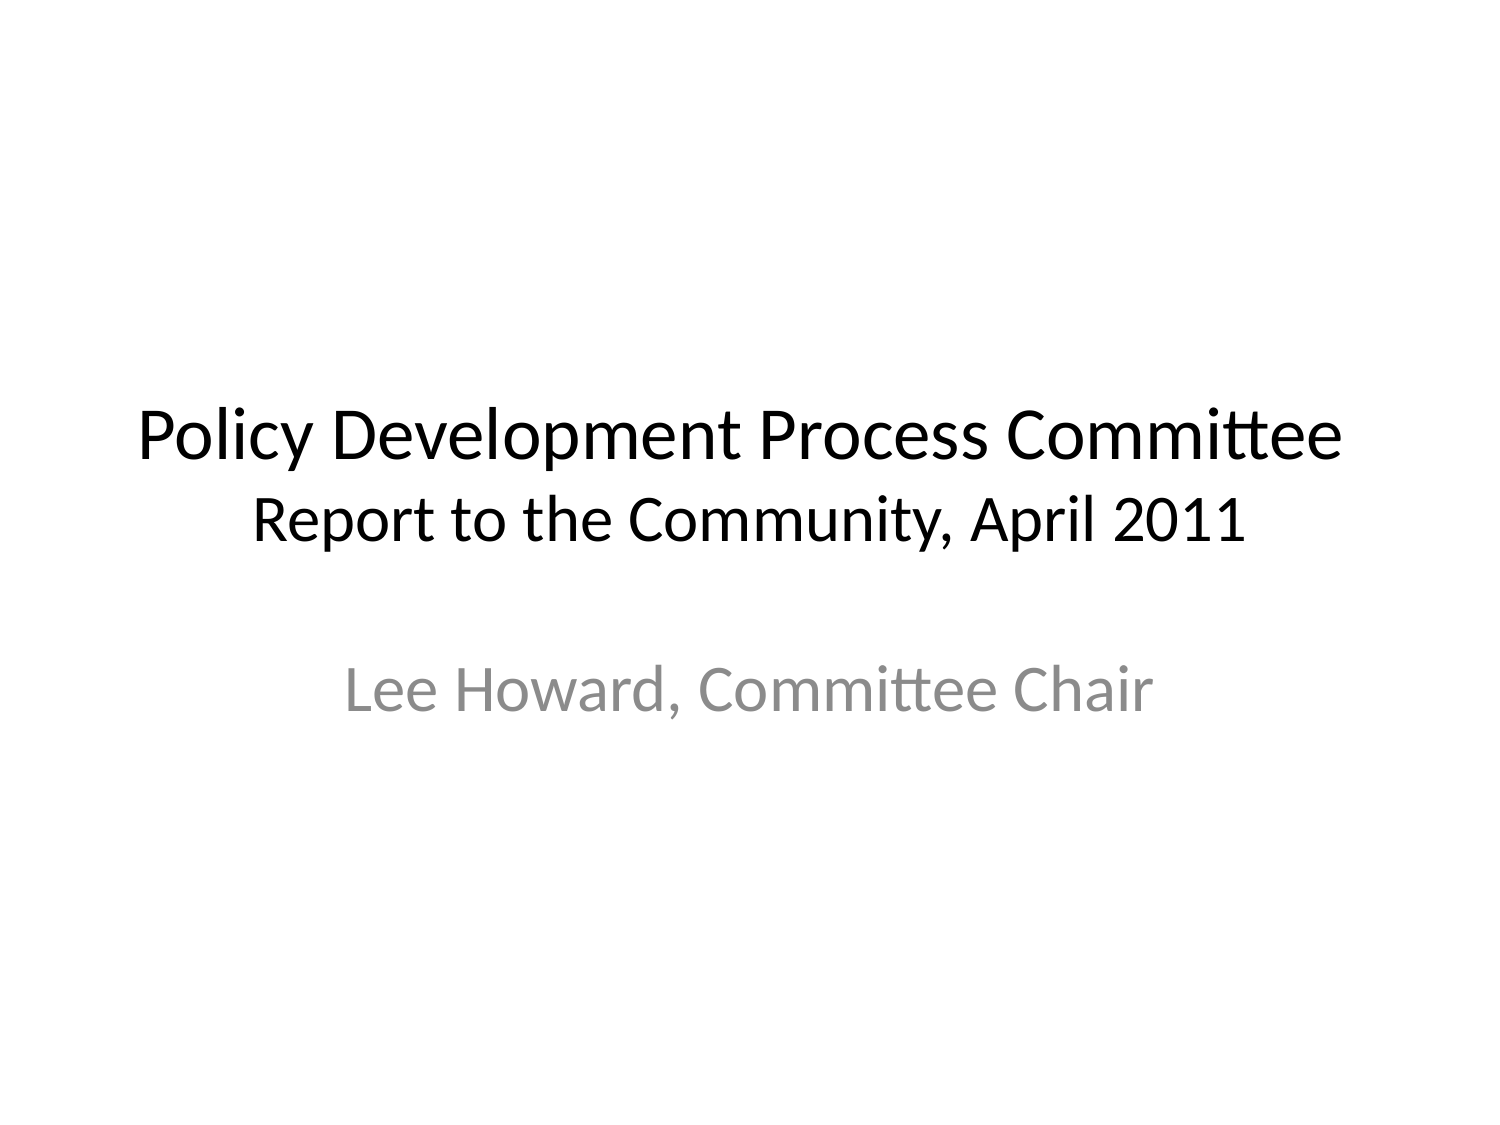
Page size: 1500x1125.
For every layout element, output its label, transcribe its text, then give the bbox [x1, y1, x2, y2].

subtitle Lee Howard, Committee Chair [225, 637, 1275, 925]
title Policy Development Process Committee Report to the Community, April 2011 [112, 349, 1388, 591]
